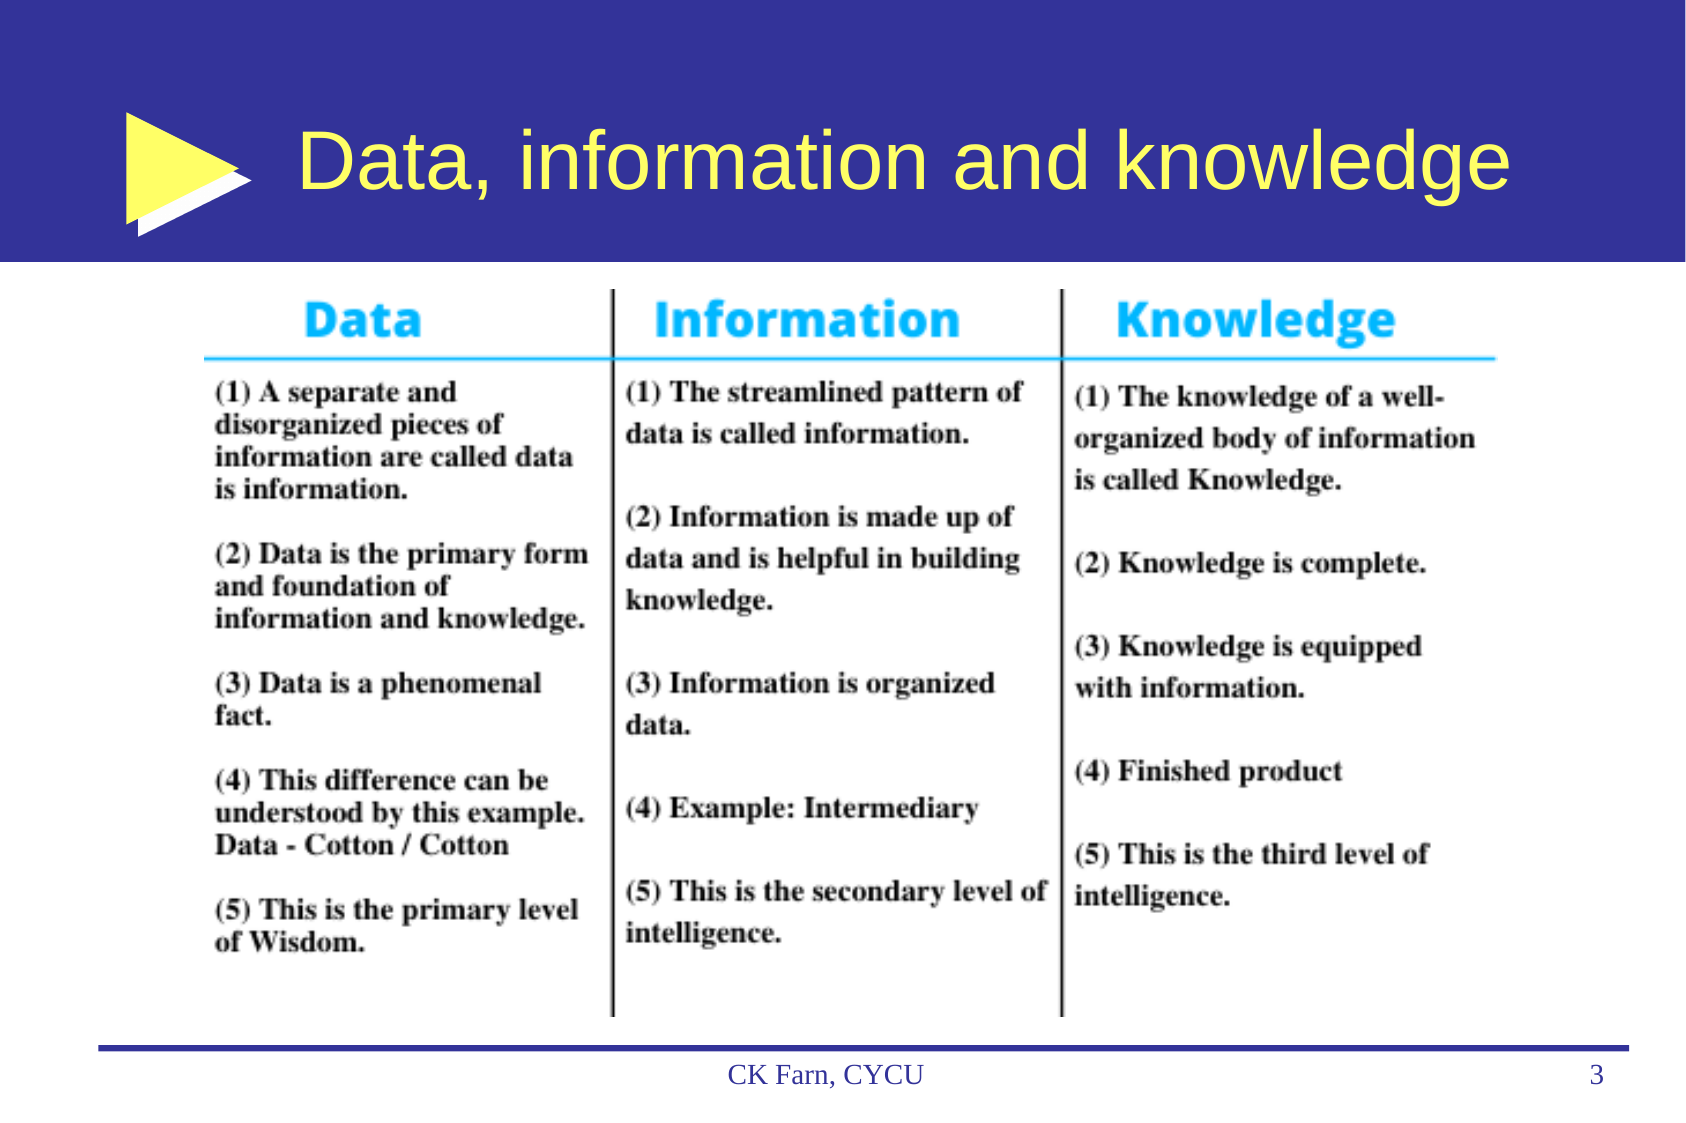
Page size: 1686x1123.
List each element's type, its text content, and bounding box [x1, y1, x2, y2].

picture [204, 289, 1498, 1017]
footer CK Farn, CYCU [559, 1048, 1093, 1123]
slide_number 3 [1267, 1048, 1620, 1123]
title Data, information and knowledge [280, 62, 1585, 250]
